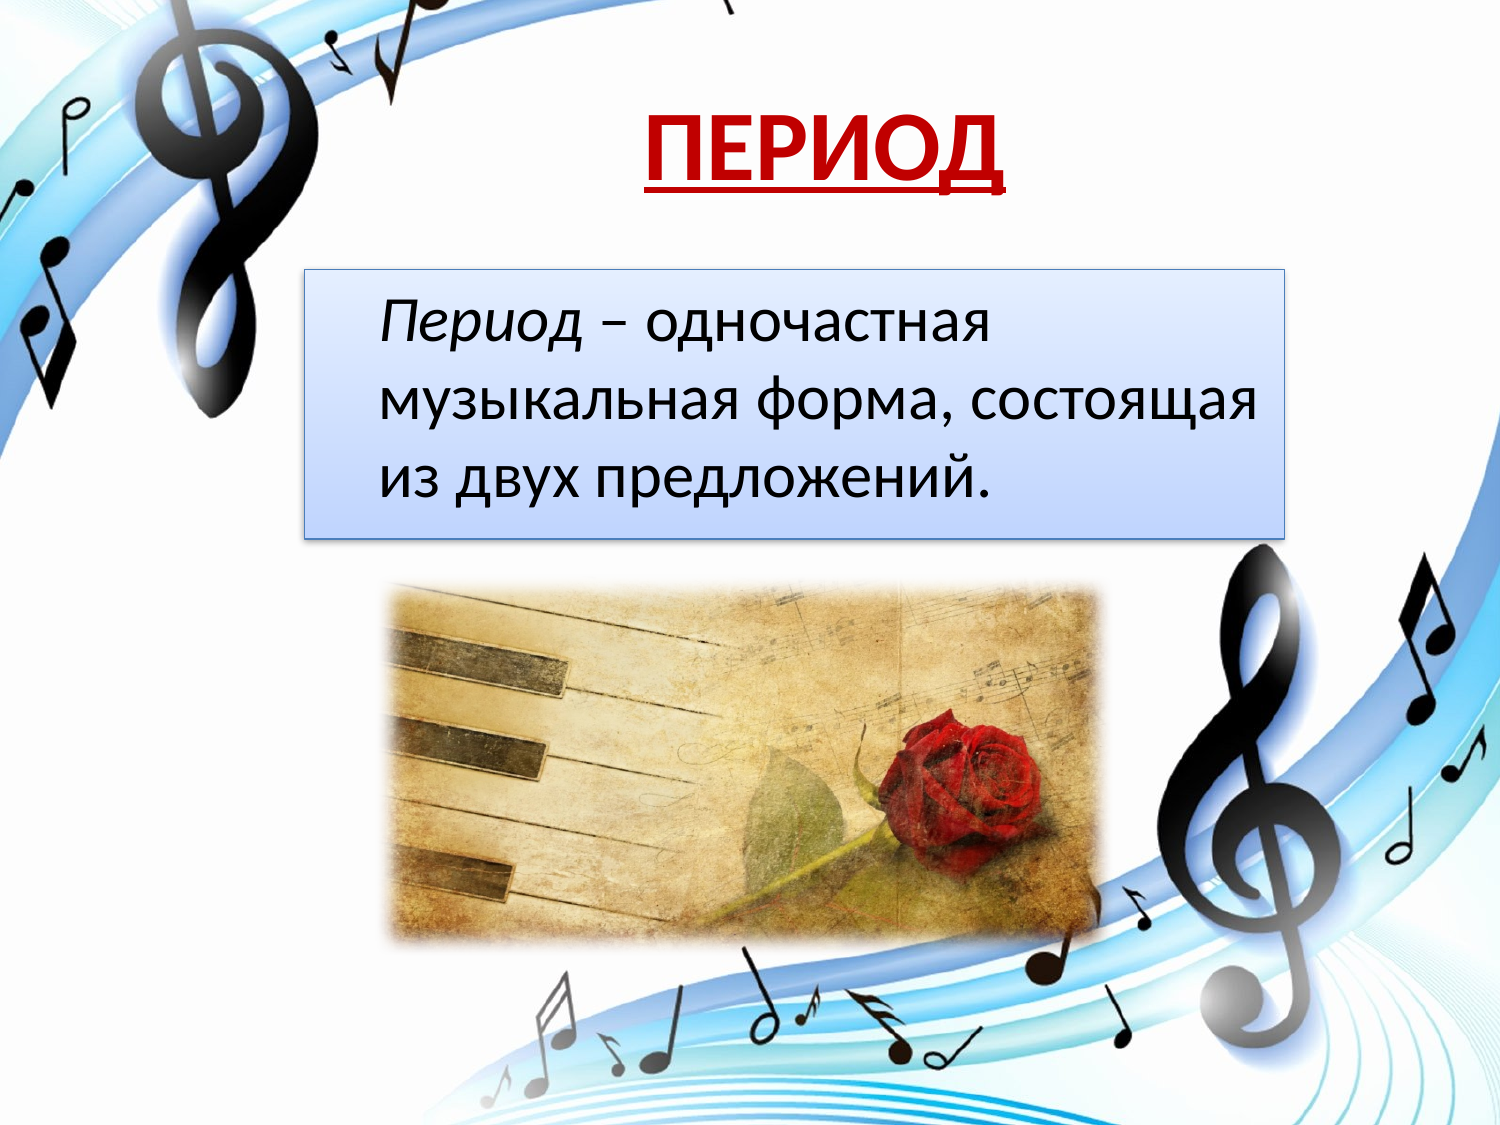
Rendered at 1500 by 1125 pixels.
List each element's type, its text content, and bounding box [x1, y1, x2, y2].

list Период – одночастная музыкальная форма, состоящая из двух предложений. [304, 269, 1285, 540]
picture [0, 0, 1500, 1125]
title ПЕРИОД [150, 46, 1500, 235]
